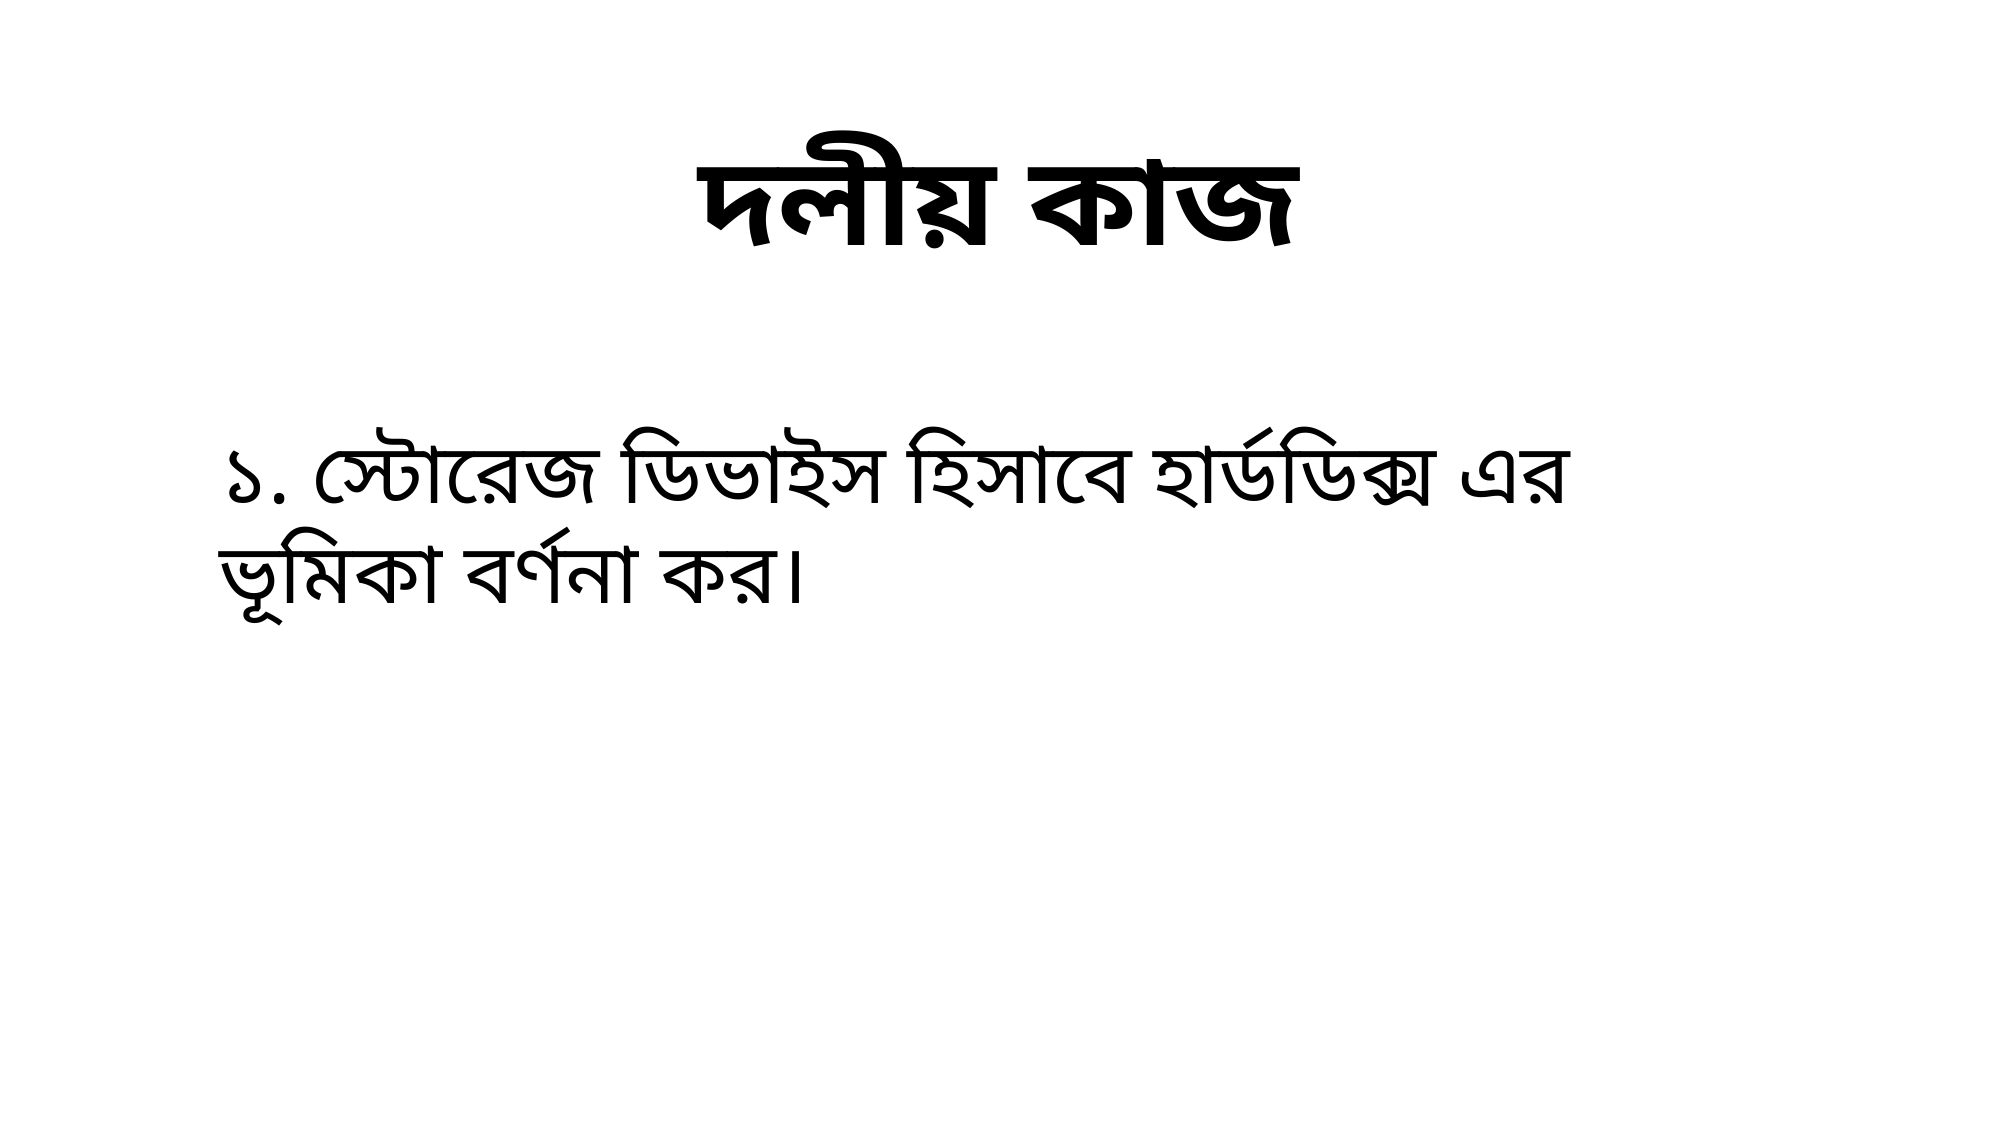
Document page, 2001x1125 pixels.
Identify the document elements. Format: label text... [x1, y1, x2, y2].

title দলীয় কাজ [263, 122, 1735, 288]
text_box ১. স্টোরেজ ডিভাইস হিসাবে হার্ডডিক্স এর ভূমিকা বর্ণনা কর। [204, 412, 1807, 628]
